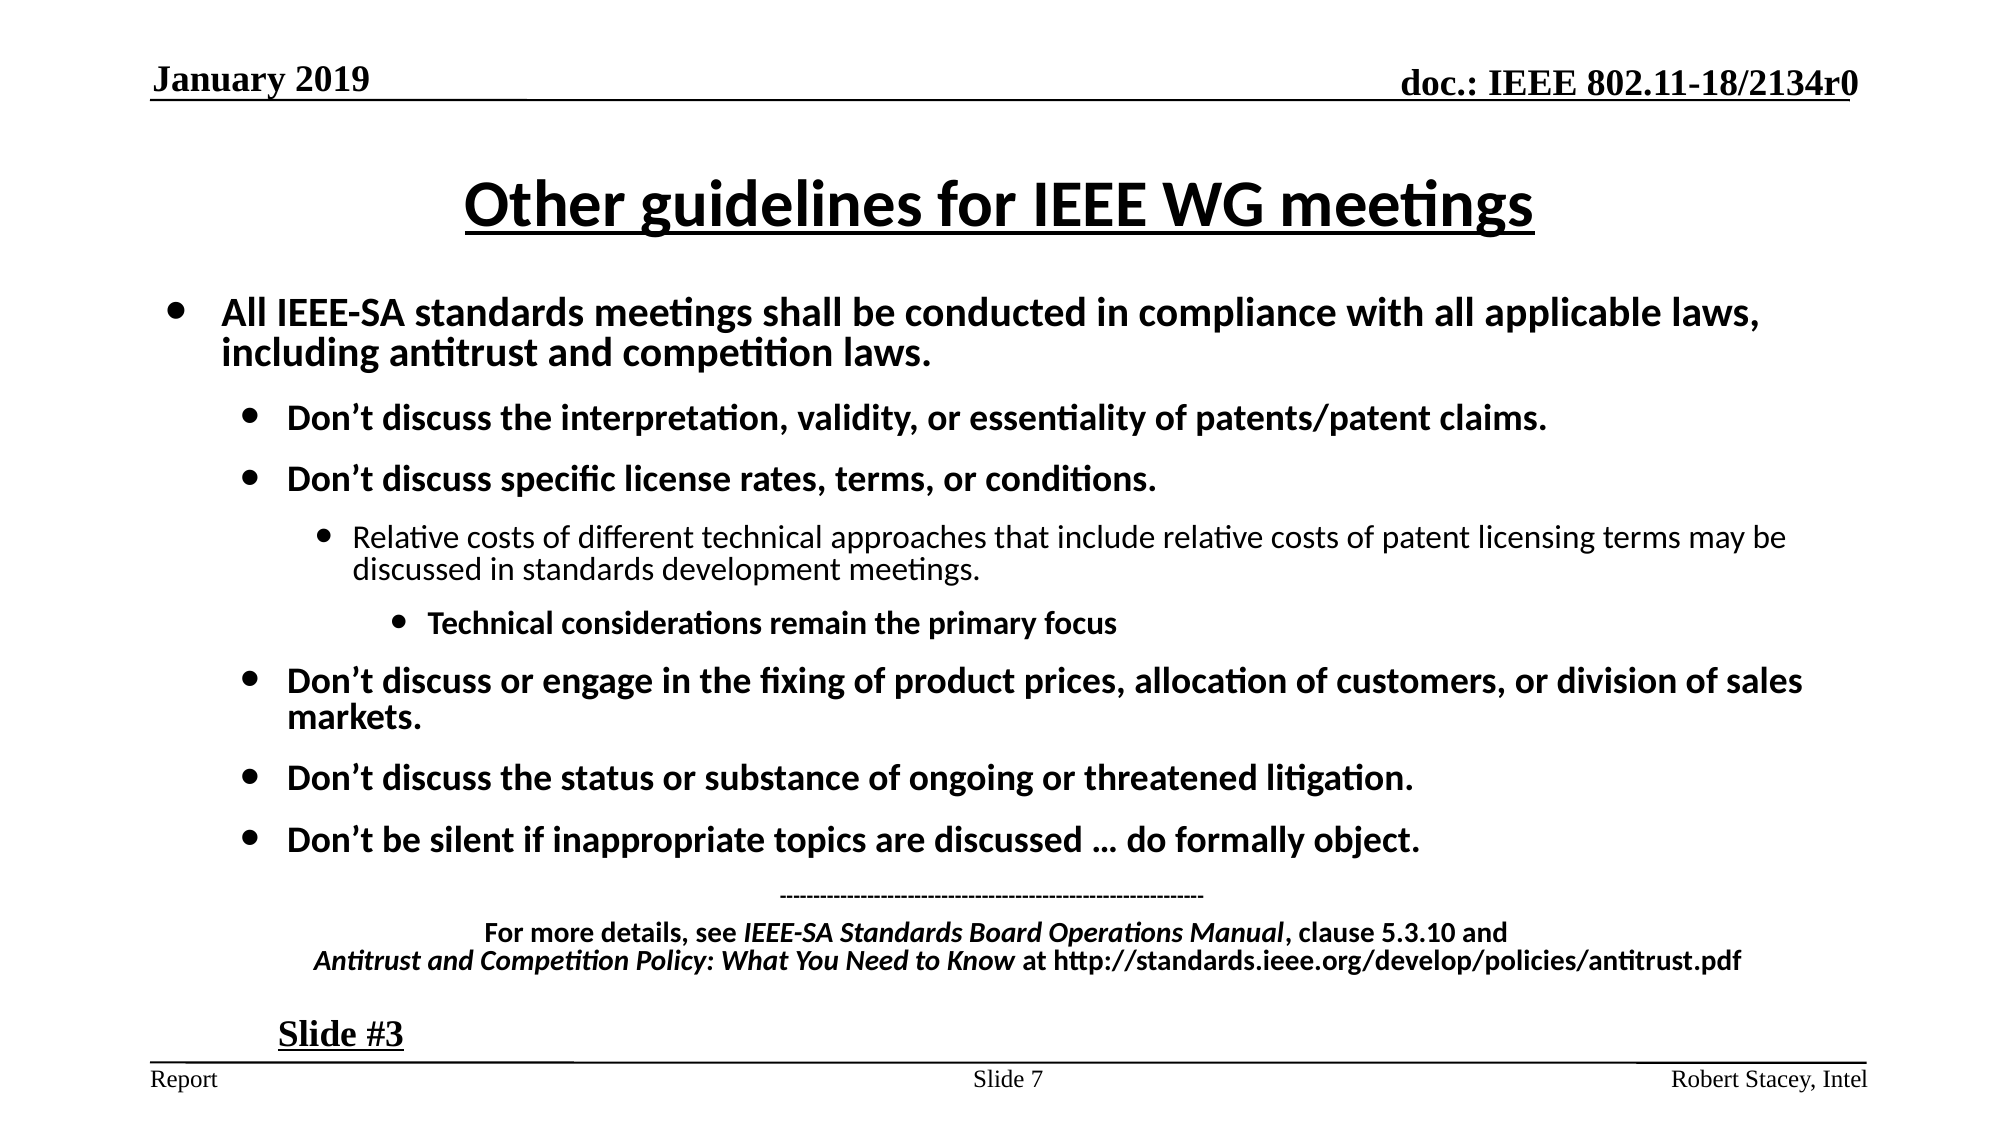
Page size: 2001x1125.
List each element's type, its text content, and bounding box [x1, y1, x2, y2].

title Other guidelines for IEEE WG meetings [149, 112, 1850, 286]
list All IEEE-SA standards meetings shall be conducted in compliance with all applicable laws, including antitrust and competition laws. Don’t discuss the interpretation, validity, or essentiality of patents/patent claims. Don’t discuss specific license rates, terms, or conditions. Relative costs of different technical approaches that include relative costs of patent licensing terms may be discussed in standards development meetings. Technical considerations remain the primary focus Don’t discuss or engage in the fixing of product prices, allocation of customers, or division of sales markets. Don’t discuss the status or substance of ongoing or threatened litigation. Don’t be silent if inappropriate topics are discussed … do formally object. --------------------------------------------------------------- For more details, see IEEE-SA Standards Board Operations Manual, clause 5.3.10 and Antitrust and Competition Policy: What You Need to Know at http://standards.ieee.org/develop/policies/antitrust.pdf [149, 286, 1850, 1000]
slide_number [152, 54, 563, 100]
slide_number Slide 7 [950, 1061, 1067, 1123]
text_box Slide #3 [263, 1001, 420, 1062]
footer Robert Stacey, Intel [1171, 1061, 1869, 1093]
